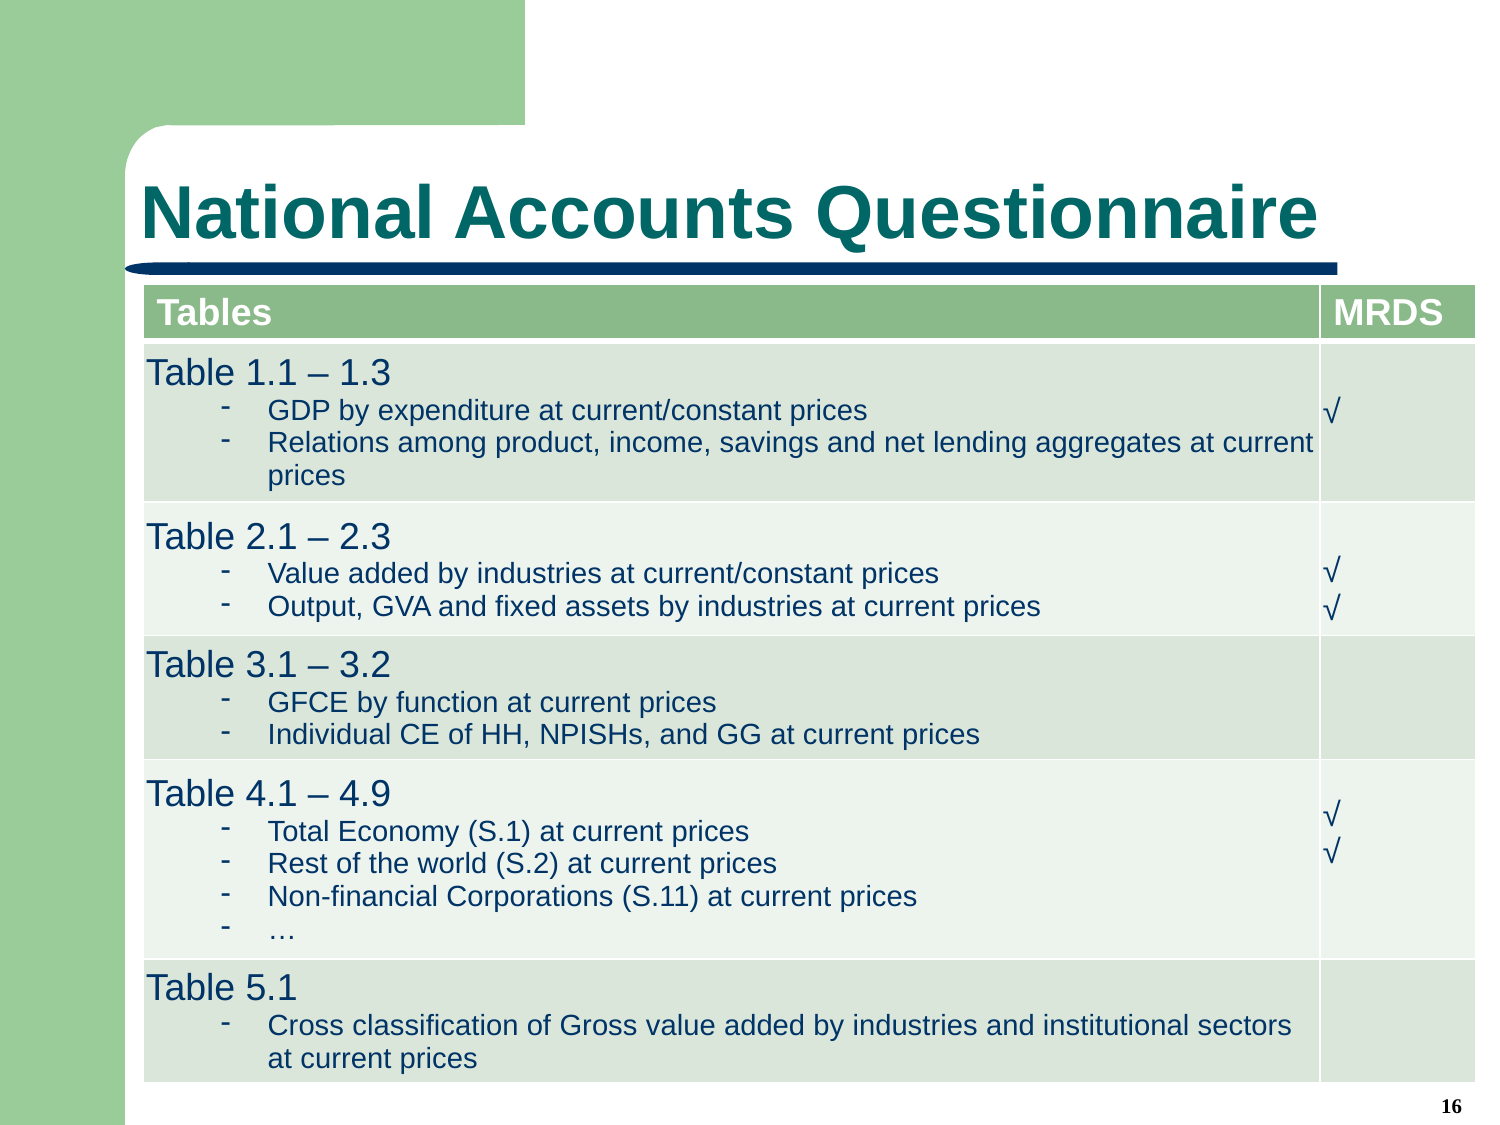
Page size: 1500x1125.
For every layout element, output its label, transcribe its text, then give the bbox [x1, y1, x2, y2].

slide_number 16 [1403, 1074, 1500, 1125]
table_cell √ [1321, 344, 1475, 501]
table_cell Table 1.1 – 1.3 GDP by expenditure at current/constant prices Relations among product, income, savings and net lending aggregates at current prices [144, 344, 1319, 501]
table_cell Table 3.1 – 3.2 GFCE by function at current prices Individual CE of HH, NPISHs, and GG at current prices [144, 636, 1319, 759]
table_header Tables [144, 285, 1319, 338]
table_cell Table 5.1 Cross classification of Gross value added by industries and institutional sectors at current prices [144, 960, 1319, 1082]
table_cell √ √ [1321, 503, 1475, 635]
table_cell [1321, 636, 1475, 759]
table_cell Table 2.1 – 2.3 Value added by industries at current/constant prices Output, GVA and fixed assets by industries at current prices [144, 503, 1319, 635]
table_cell Table 4.1 – 4.9 Total Economy (S.1) at current prices Rest of the world (S.2) at current prices Non-financial Corporations (S.11) at current prices … [144, 760, 1319, 958]
table_cell √ √ [1321, 760, 1475, 958]
title National Accounts Questionnaire [125, 75, 1425, 263]
table_cell [1321, 960, 1475, 1082]
table_header MRDS [1321, 285, 1475, 338]
